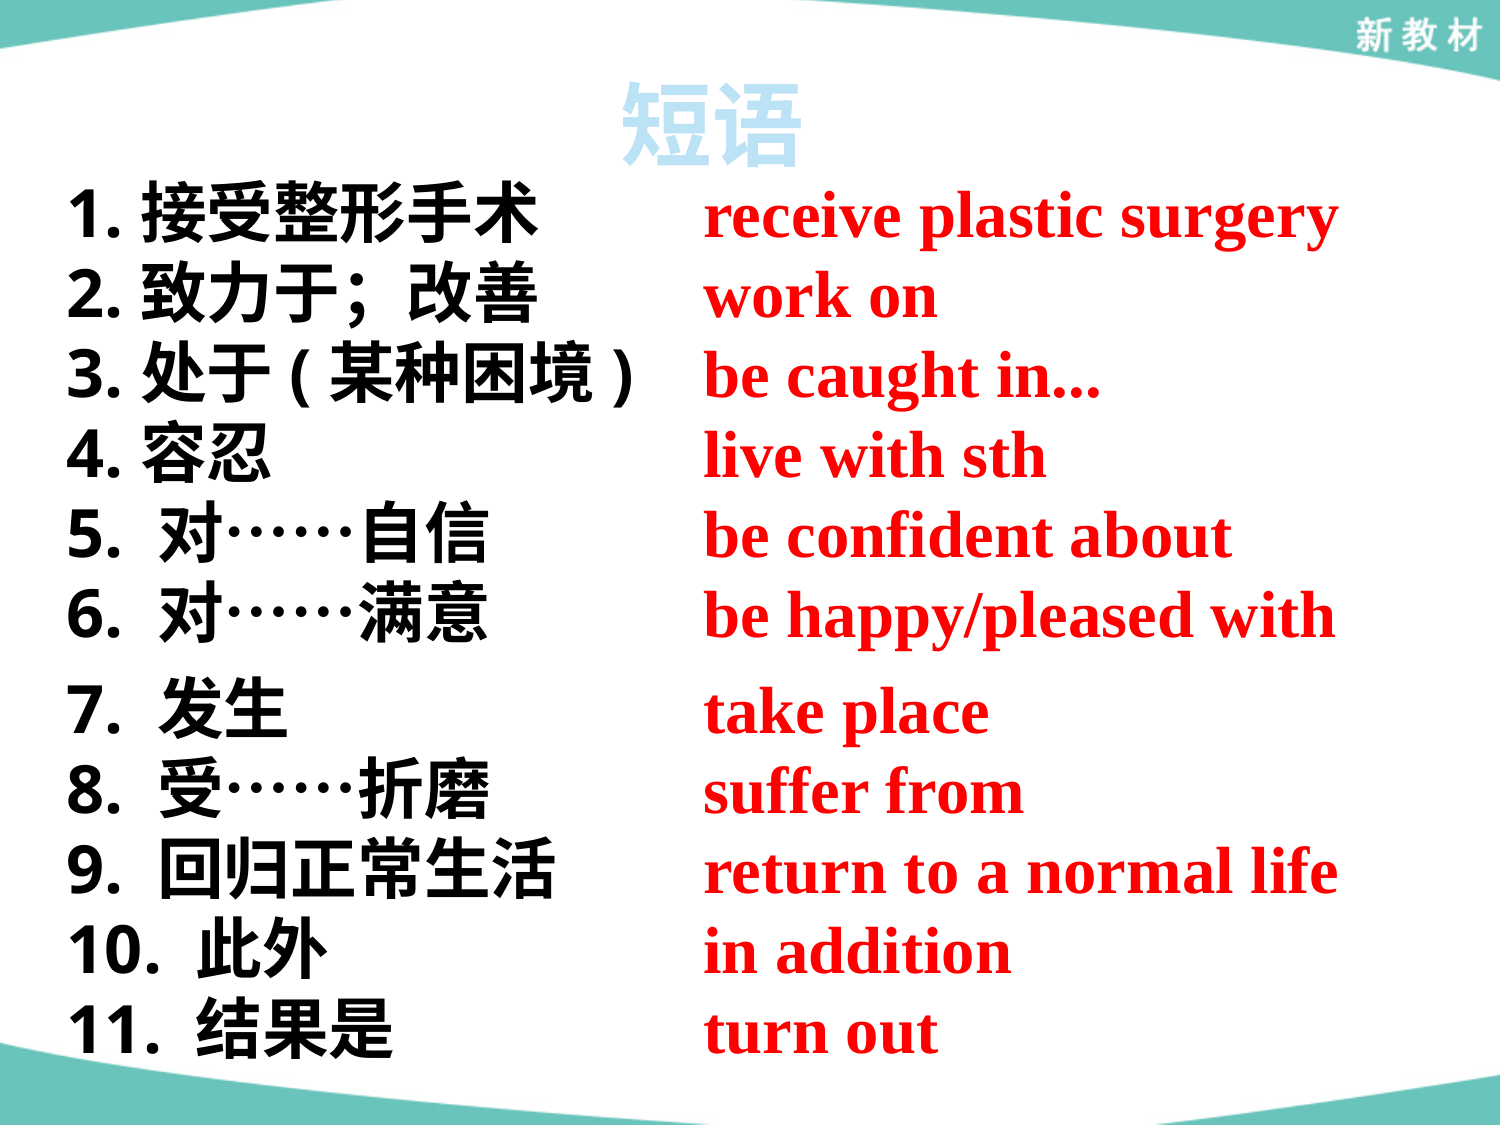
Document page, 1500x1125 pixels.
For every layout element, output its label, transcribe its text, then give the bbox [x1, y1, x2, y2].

text_box receive plastic surgery work on be caught in... live with sth be confident about be happy/pleased with [688, 163, 1425, 658]
text_box 短语 [605, 59, 820, 185]
text_box 1.接受整形手术 2.致力于；改善 3.处于(某种困境) 4.容忍 5. 对……自信 6. 对……满意 [51, 163, 688, 658]
picture [0, 0, 1500, 1125]
text_box take place suffer from return to a normal life in addition turn out [688, 659, 1425, 1074]
text_box 7. 发生 8. 受……折磨 9. 回归正常生活 10. 此外 11. 结果是 [51, 659, 688, 1074]
